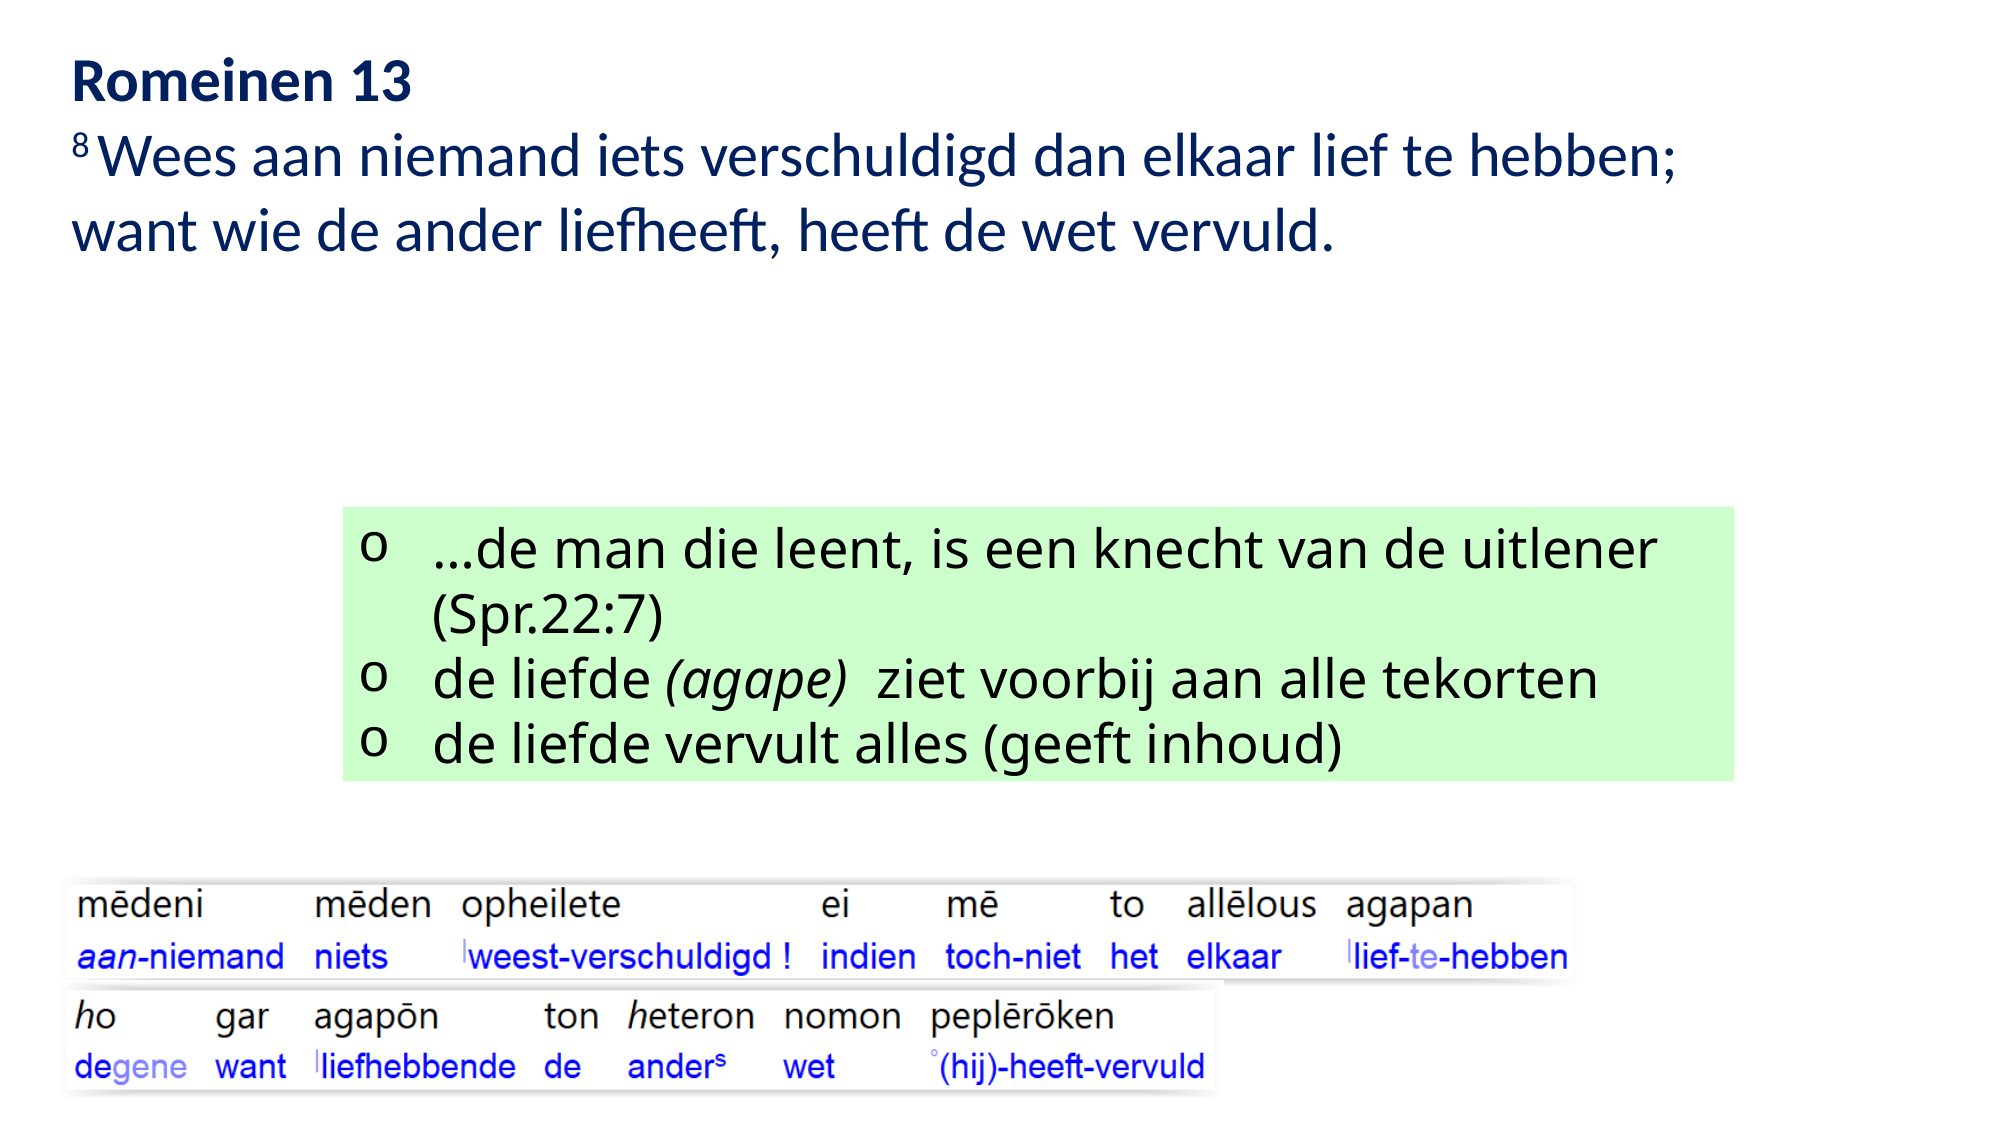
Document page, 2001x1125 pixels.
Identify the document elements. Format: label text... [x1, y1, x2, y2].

picture [56, 874, 1581, 1099]
text_box Romeinen 13 8 Wees aan niemand iets verschuldigd dan elkaar lief te hebben; want wie de ander liefheeft, heeft de wet vervuld. [56, 31, 1986, 271]
text_box …de man die leent, is een knecht van de uitlener (Spr.22:7) de liefde (agape) ziet voorbij aan alle tekorten de liefde vervult alles (geeft inhoud) [343, 506, 1735, 782]
